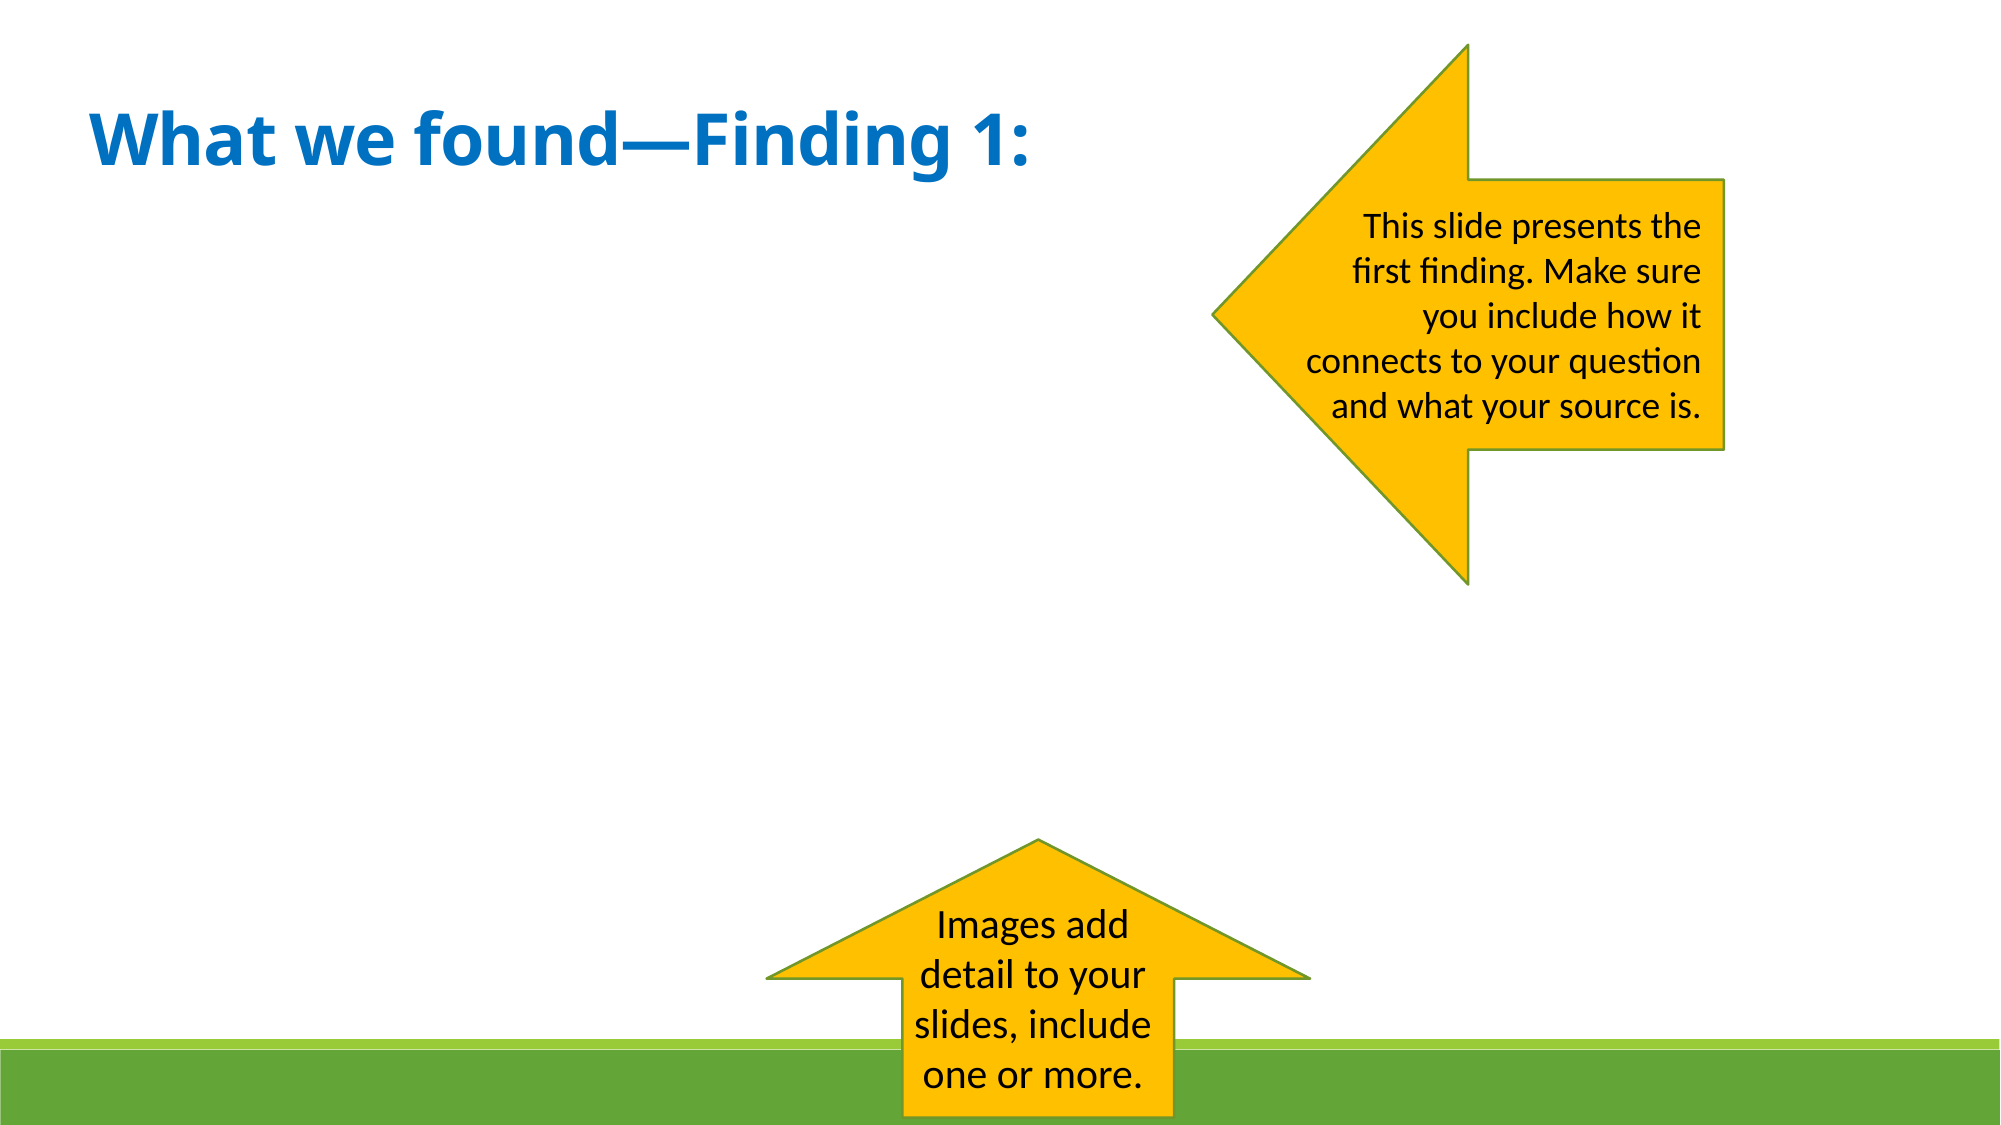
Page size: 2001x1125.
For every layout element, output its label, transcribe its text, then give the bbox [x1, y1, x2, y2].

text_box [938, 838, 1138, 889]
text_box Images add detail to your slides, include one or more. [892, 889, 1175, 1104]
text_box [765, 913, 892, 980]
title What we found—Finding 1: [74, 65, 1104, 188]
text_box [1211, 240, 1281, 389]
text_box [1323, 43, 1726, 586]
text_box [901, 908, 1312, 1120]
text_box This slide presents the first finding. Make sure you include how it connects to your question and what your source is. [1281, 193, 1717, 434]
